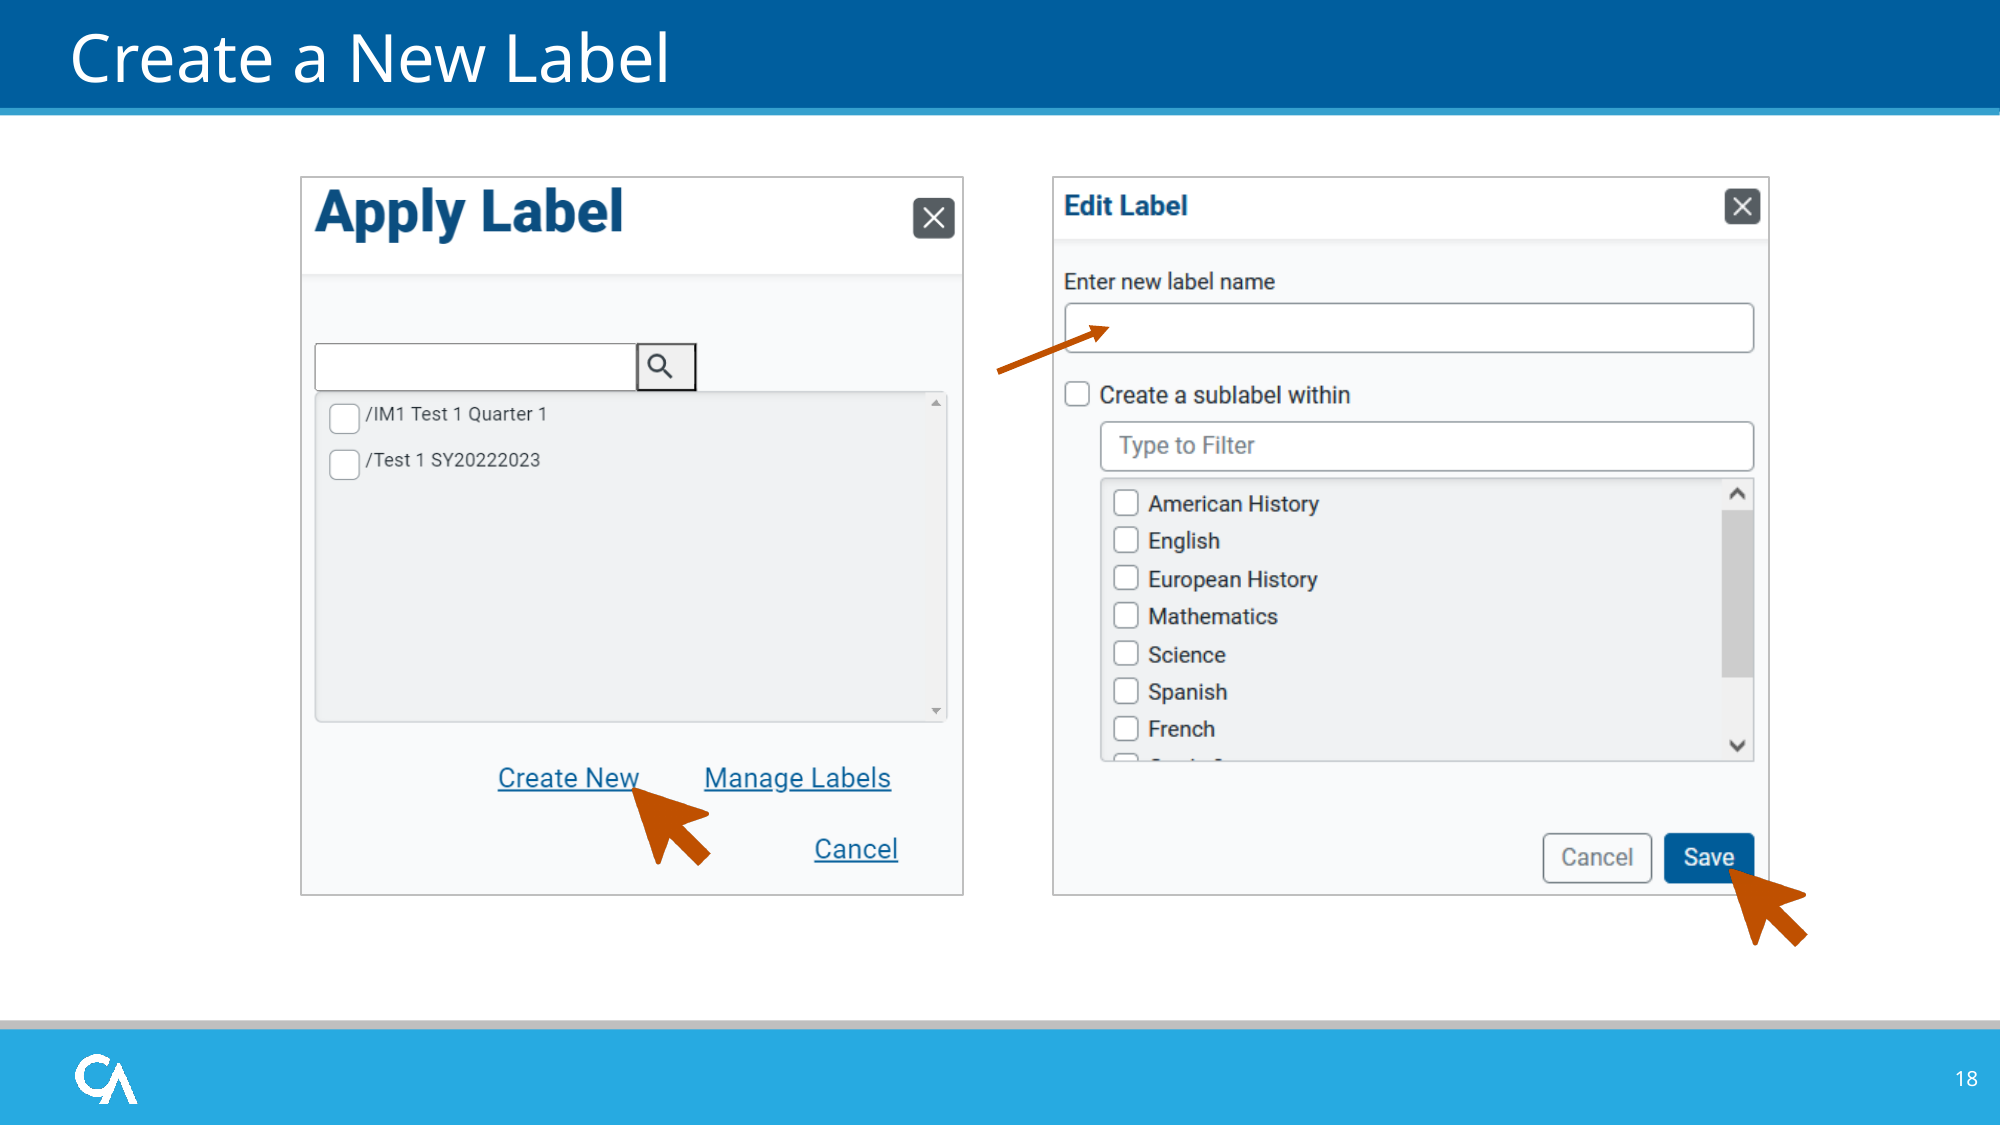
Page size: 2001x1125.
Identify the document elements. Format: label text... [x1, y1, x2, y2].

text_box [301, 177, 1836, 975]
slide_number 18 [1877, 1057, 1993, 1103]
title Create a New Label [69, 10, 1935, 96]
picture [75, 1054, 138, 1104]
